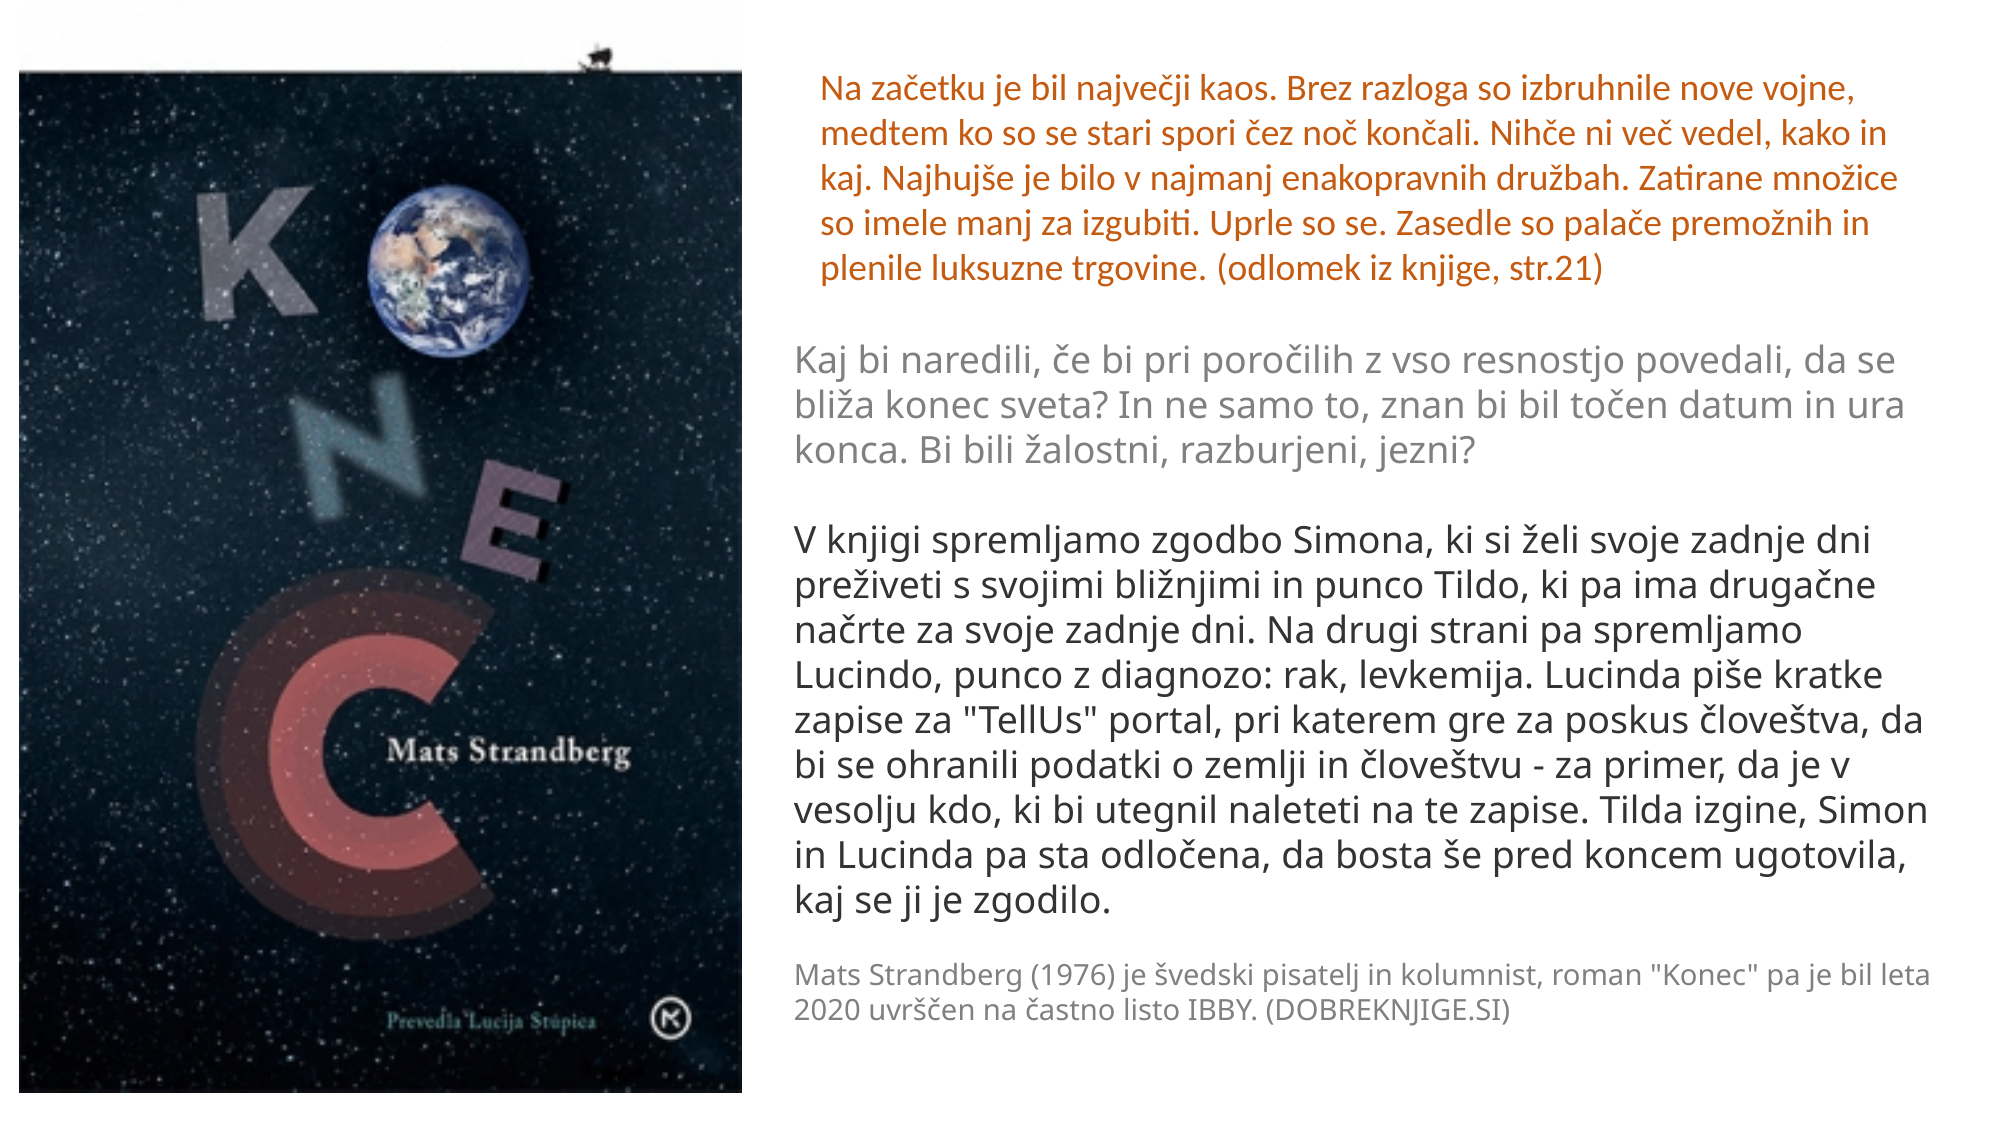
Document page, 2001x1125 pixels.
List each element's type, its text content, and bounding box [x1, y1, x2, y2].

text_box Na začetku je bil največji kaos. Brez razloga so izbruhnile nove vojne, medtem ko so se stari spori čez noč končali. Nihče ni več vedel, kako in kaj. Najhujše je bilo v najmanj enakopravnih družbah. Zatirane množice so imele manj za izgubiti. Uprle so se. Zasedle so palače premožnih in plenile luksuzne trgovine. (odlomek iz knjige, str.21) [805, 55, 1953, 296]
picture [19, 0, 742, 1094]
text_box Kaj bi naredili, če bi pri poročilih z vso resnostjo povedali, da se bliža konec sveta? In ne samo to, znan bi bil točen datum in ura konca. Bi bili žalostni, razburjeni, jezni? V knjigi spremljamo zgodbo Simona, ki si želi svoje zadnje dni preživeti s svojimi bližnjimi in punco Tildo, ki pa ima drugačne načrte za svoje zadnje dni. Na drugi strani pa spremljamo Lucindo, punco z diagnozo: rak, levkemija. Lucinda piše kratke zapise za "TellUs" portal, pri katerem gre za poskus človeštva, da bi se ohranili podatki o zemlji in človeštvu - za primer, da je v vesolju kdo, ki bi utegnil naleteti na te zapise. Tilda izgine, Simon in Lucinda pa sta odločena, da bosta še pred koncem ugotovila, kaj se ji je zgodilo. Mats Strandberg (1976) je švedski pisatelj in kolumnist, roman "Konec" pa je bil leta 2020 uvrščen na častno listo IBBY. (DOBREKNJIGE.SI) [779, 329, 1953, 1034]
